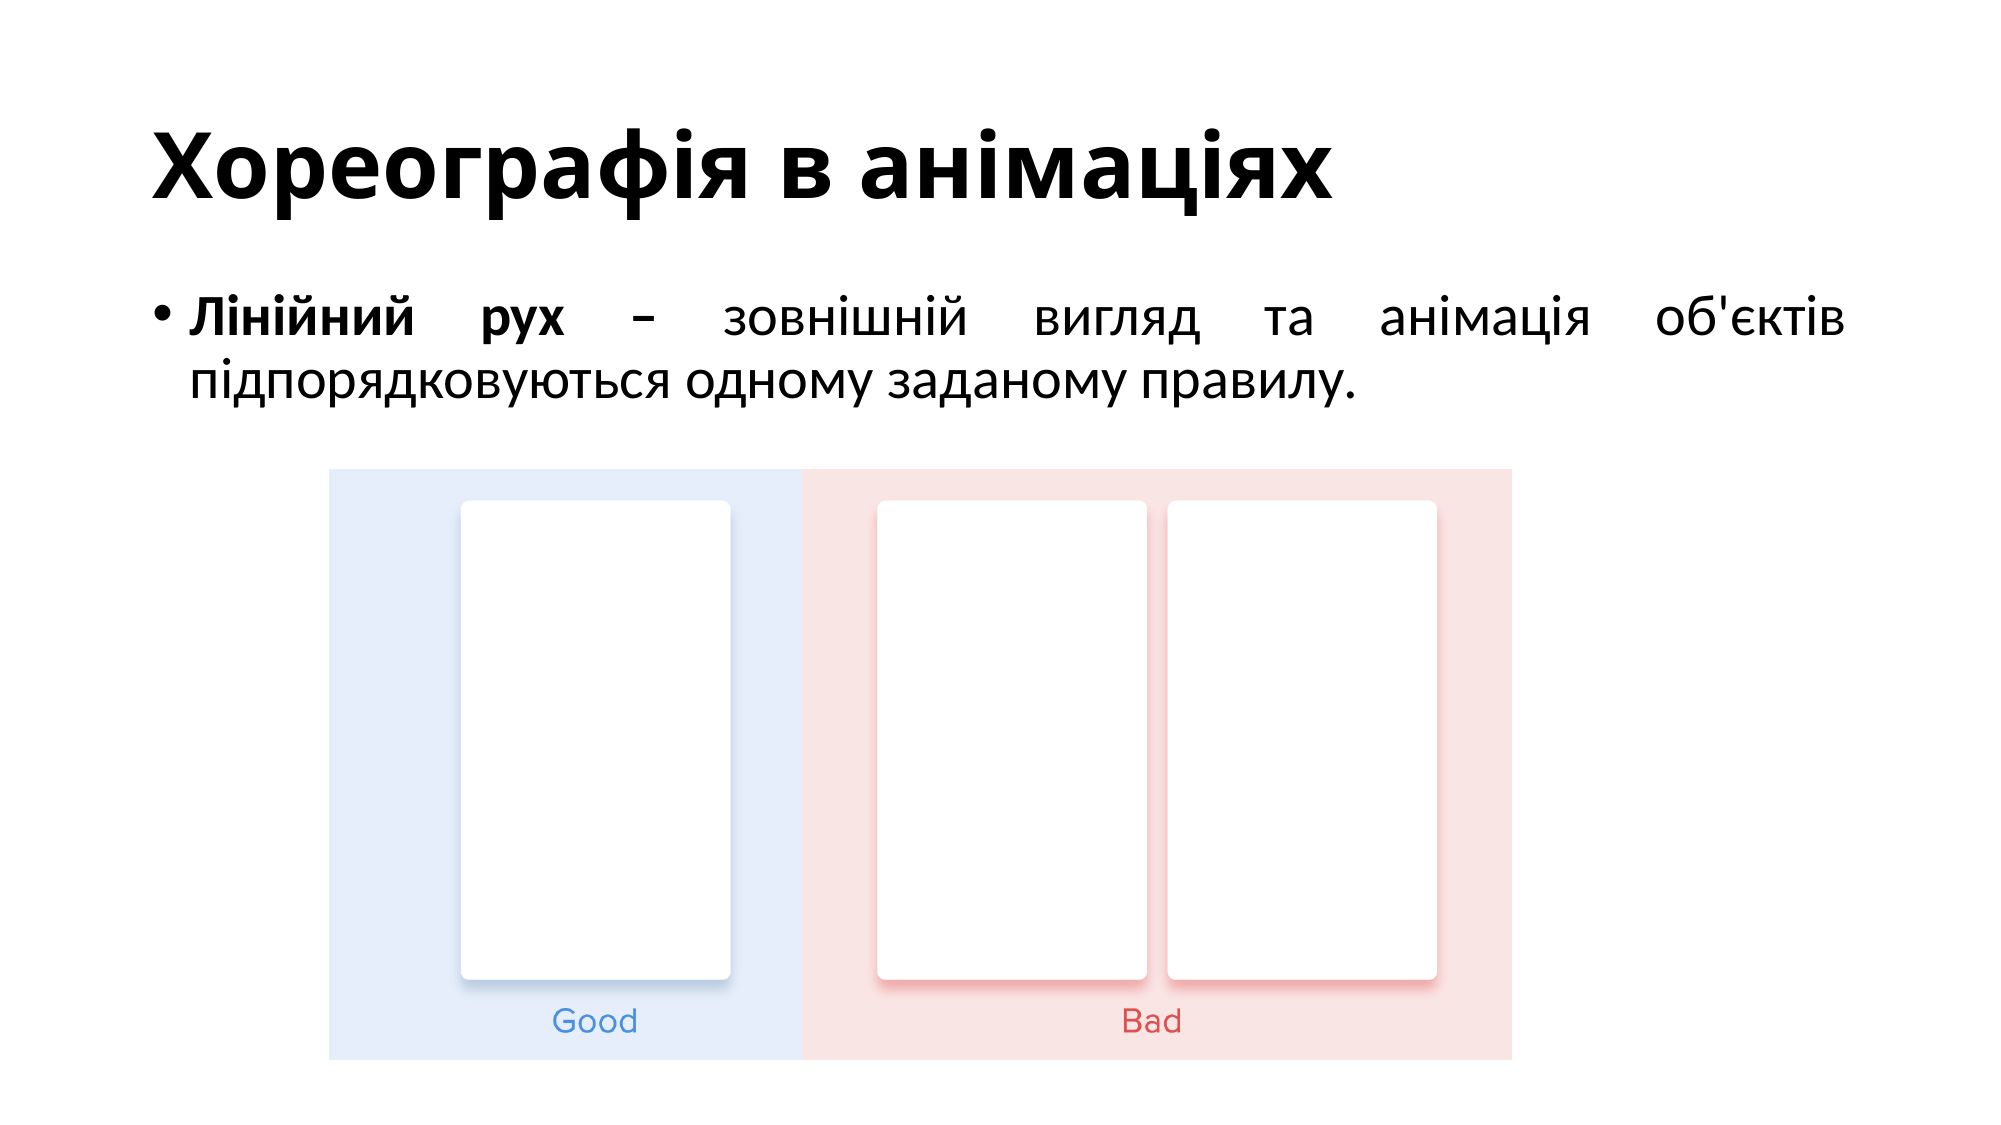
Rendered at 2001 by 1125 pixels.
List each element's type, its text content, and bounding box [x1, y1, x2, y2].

list Лінійний рух – зовнішній вигляд та анімація об'єктів підпорядковуються одному заданому правилу. [137, 277, 1863, 992]
picture [329, 469, 1512, 1061]
title Хореографія в анімаціях [137, 59, 1863, 277]
